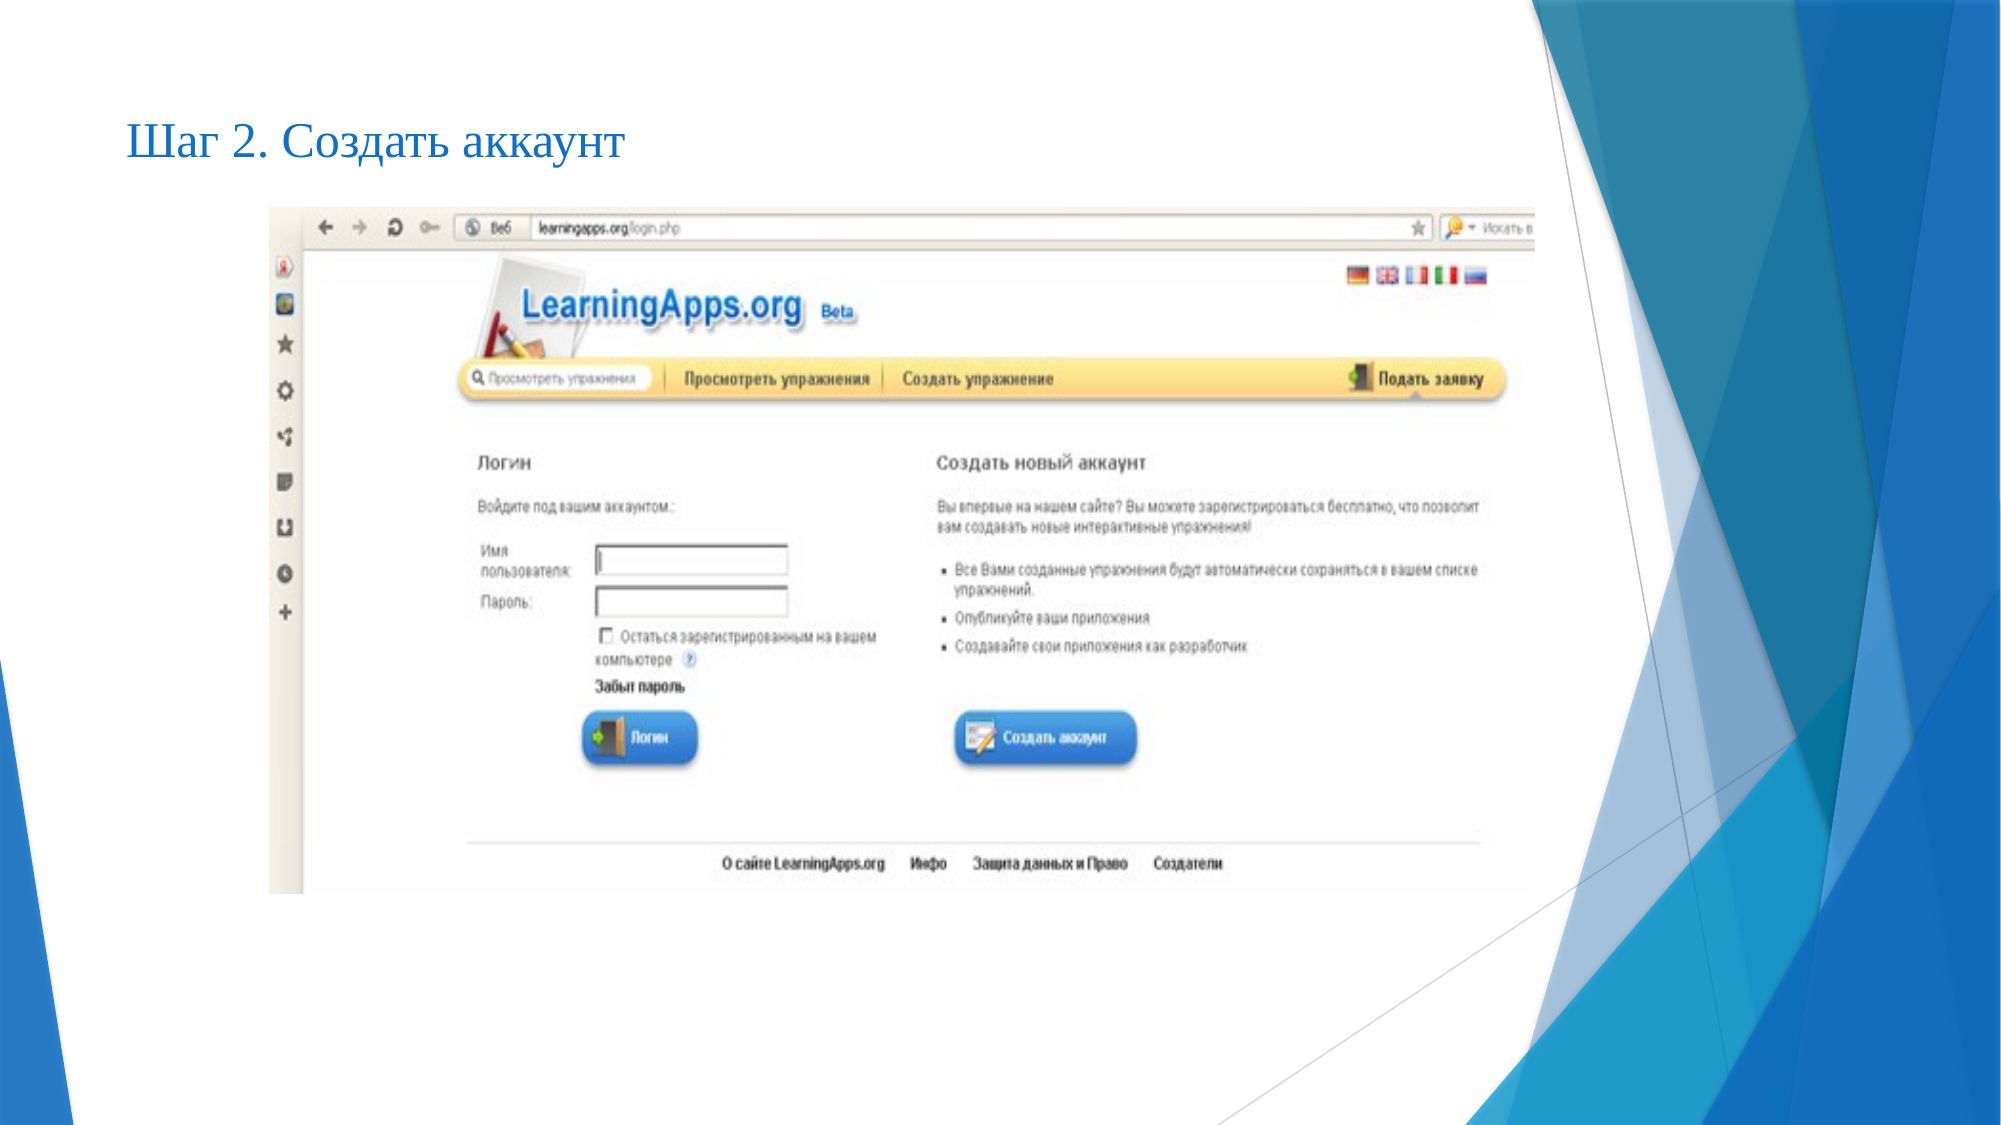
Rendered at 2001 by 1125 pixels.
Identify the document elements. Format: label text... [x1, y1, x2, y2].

title Шаг 2. Создать аккаунт [111, 99, 1522, 176]
picture [268, 207, 1535, 894]
